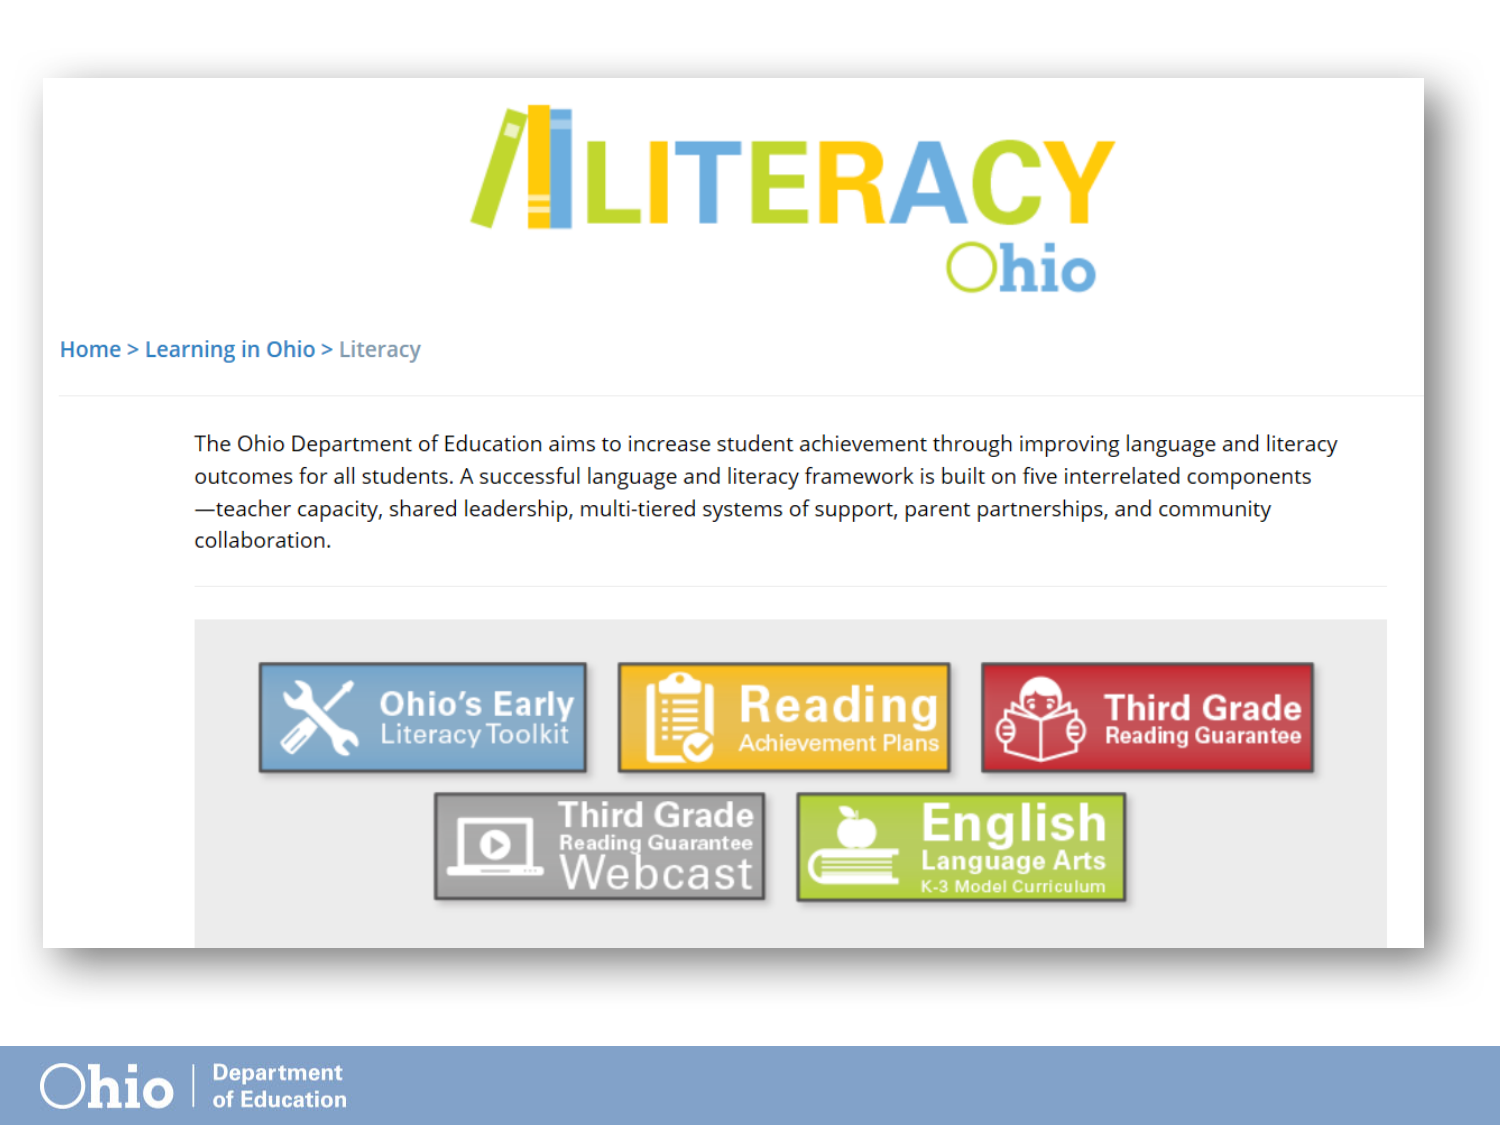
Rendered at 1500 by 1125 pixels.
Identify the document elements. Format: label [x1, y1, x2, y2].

picture [0, 1046, 1500, 1125]
picture [42, 77, 1425, 948]
